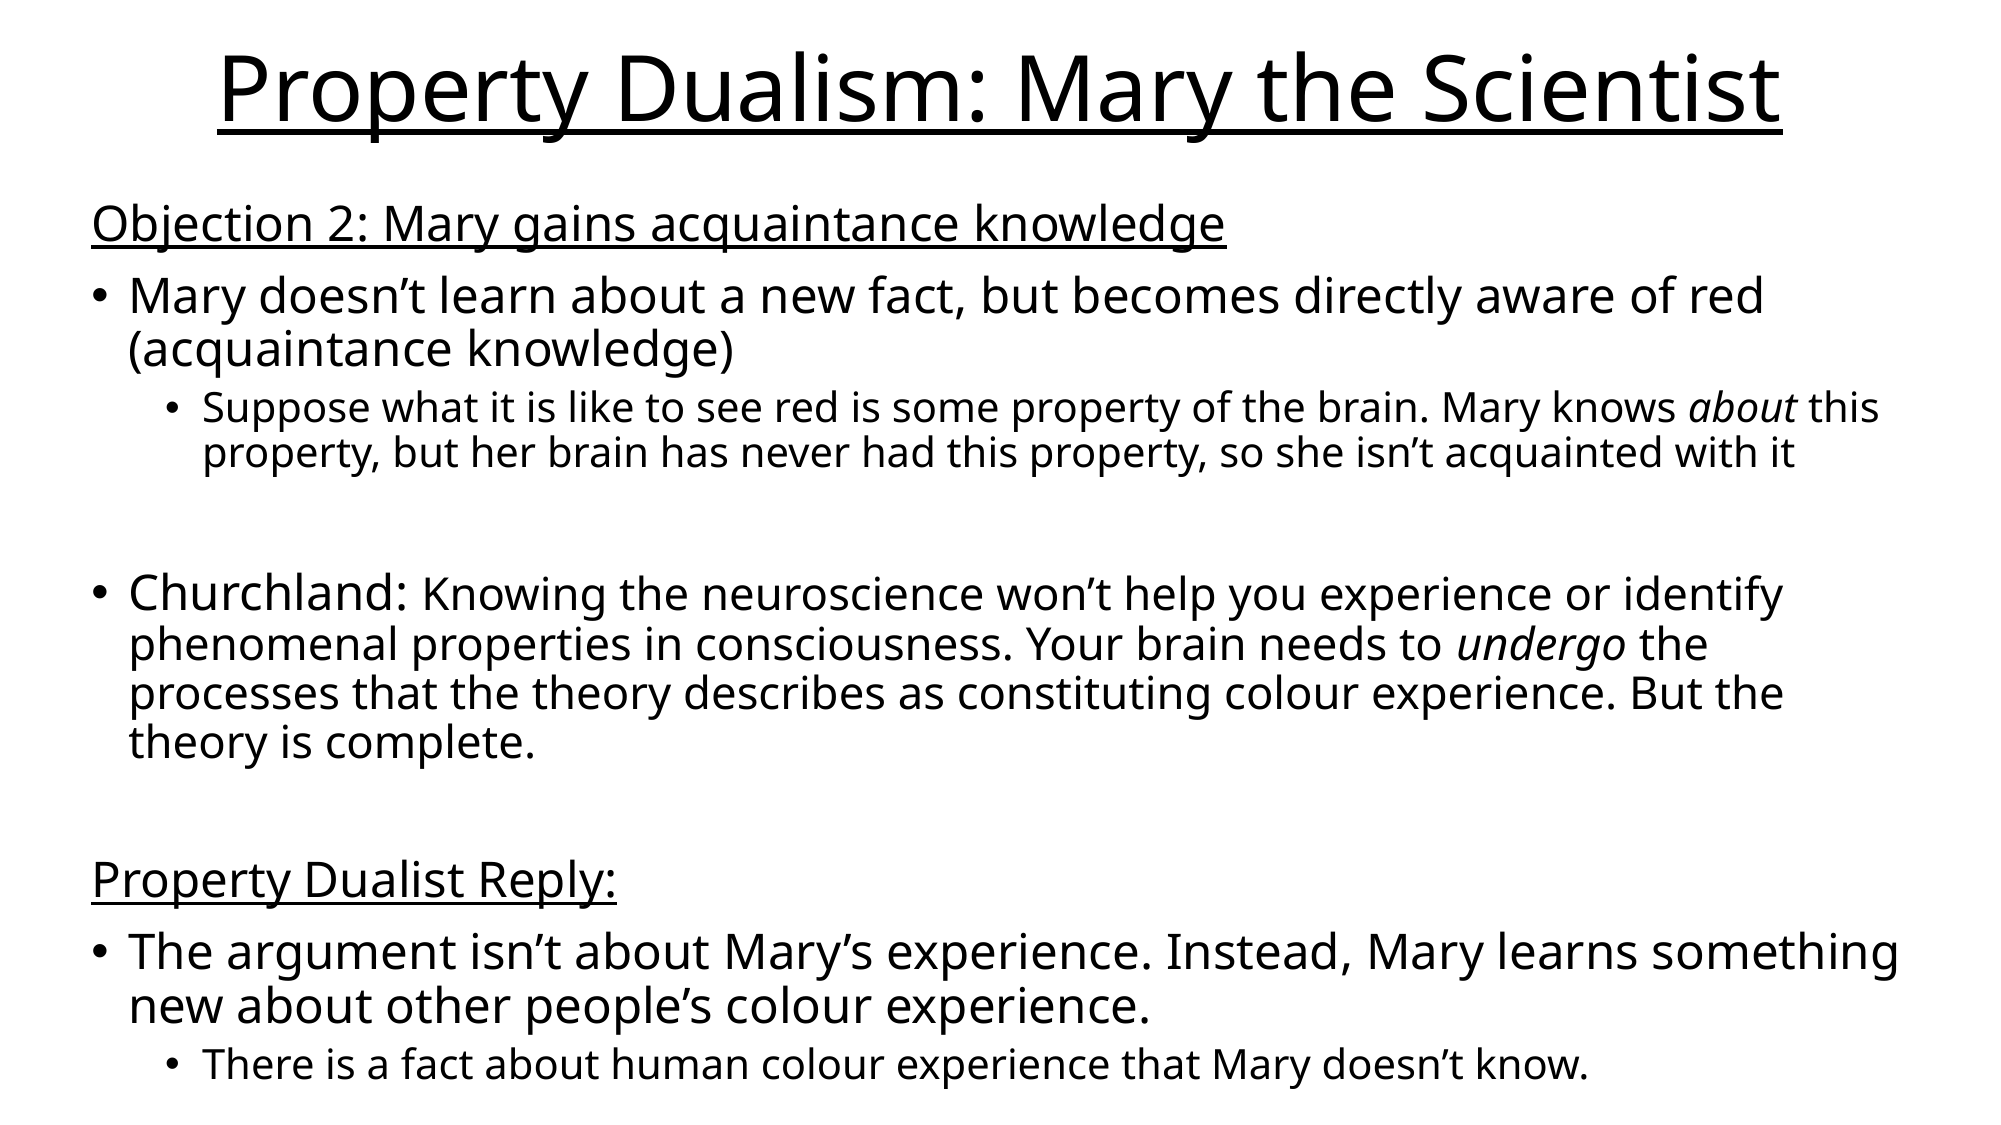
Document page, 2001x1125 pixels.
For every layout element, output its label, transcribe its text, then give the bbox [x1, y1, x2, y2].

title Property Dualism: Mary the Scientist [0, 22, 2000, 162]
list Objection 2: Mary gains acquaintance knowledge Mary doesn’t learn about a new fact, but becomes directly aware of red (acquaintance knowledge) Suppose what it is like to see red is some property of the brain. Mary knows about this property, but her brain has never had this property, so she isn’t acquainted with it Churchland: Knowing the neuroscience won’t help you experience or identify phenomenal properties in consciousness. Your brain needs to undergo the processes that the theory describes as constituting colour experience. But the theory is complete. Property Dualist Reply: The argument isn’t about Mary’s experience. Instead, Mary learns something new about other people’s colour experience. There is a fact about human colour experience that Mary doesn’t know. [76, 191, 1929, 1103]
